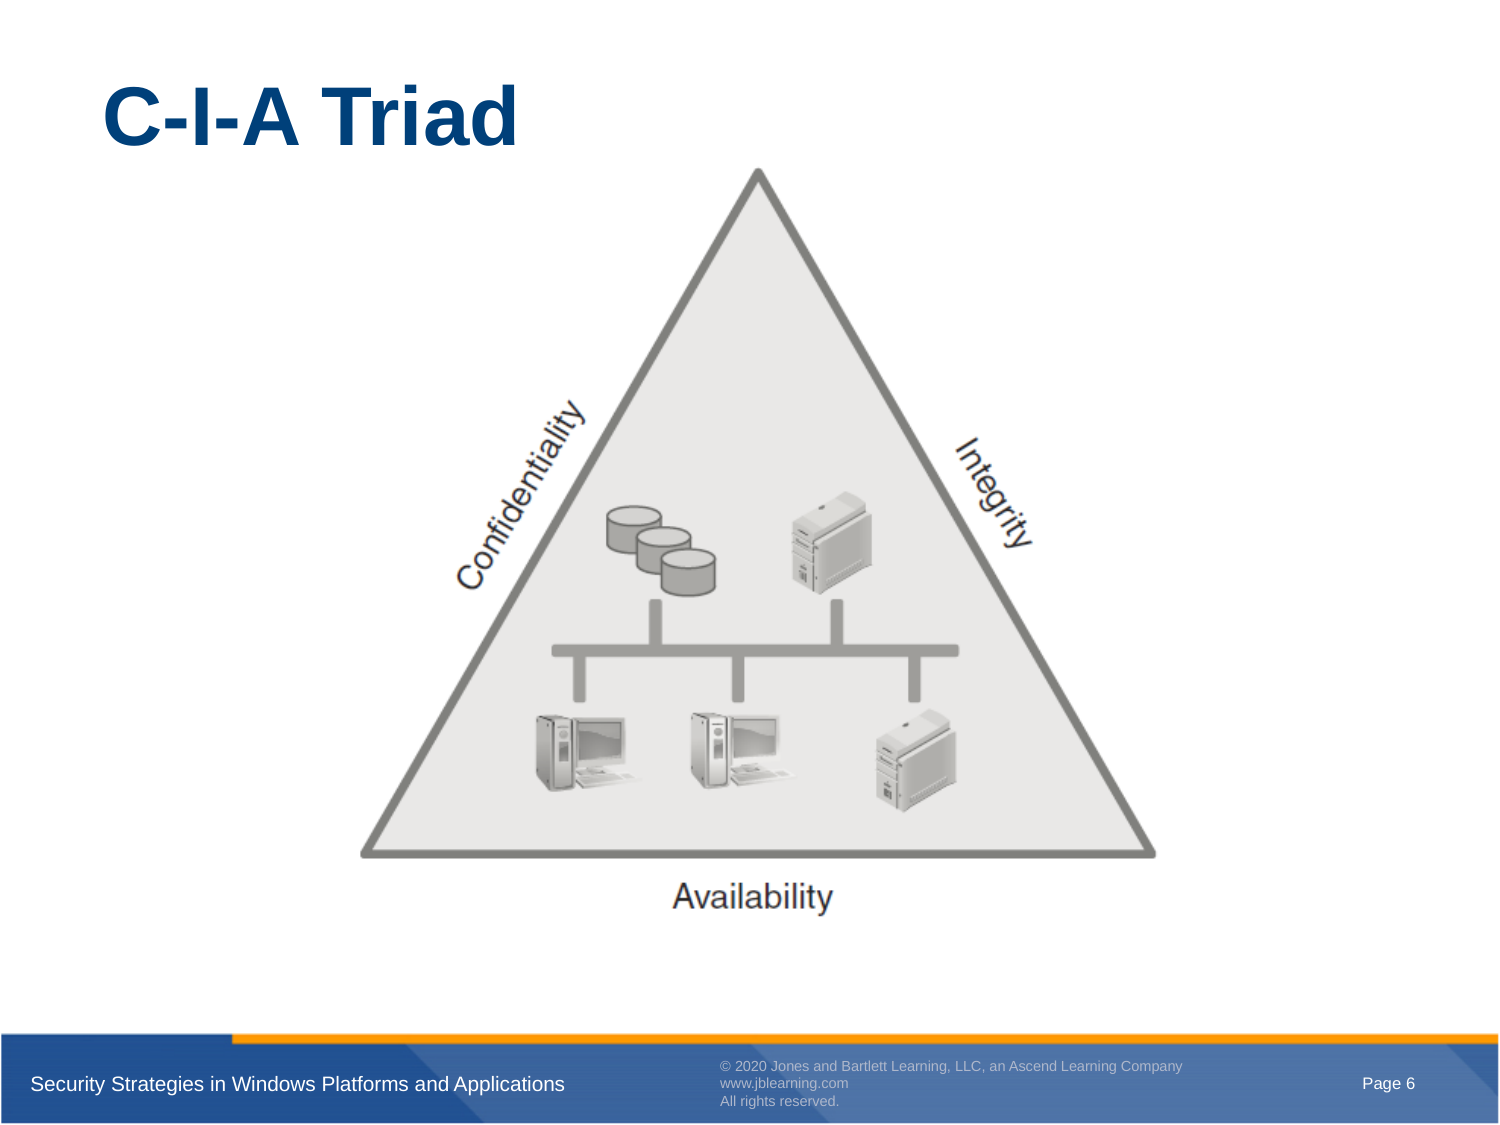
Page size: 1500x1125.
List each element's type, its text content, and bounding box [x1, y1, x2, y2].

picture [0, 1032, 1500, 1125]
picture [349, 158, 1168, 928]
title C-I-A Triad [87, 54, 1468, 218]
